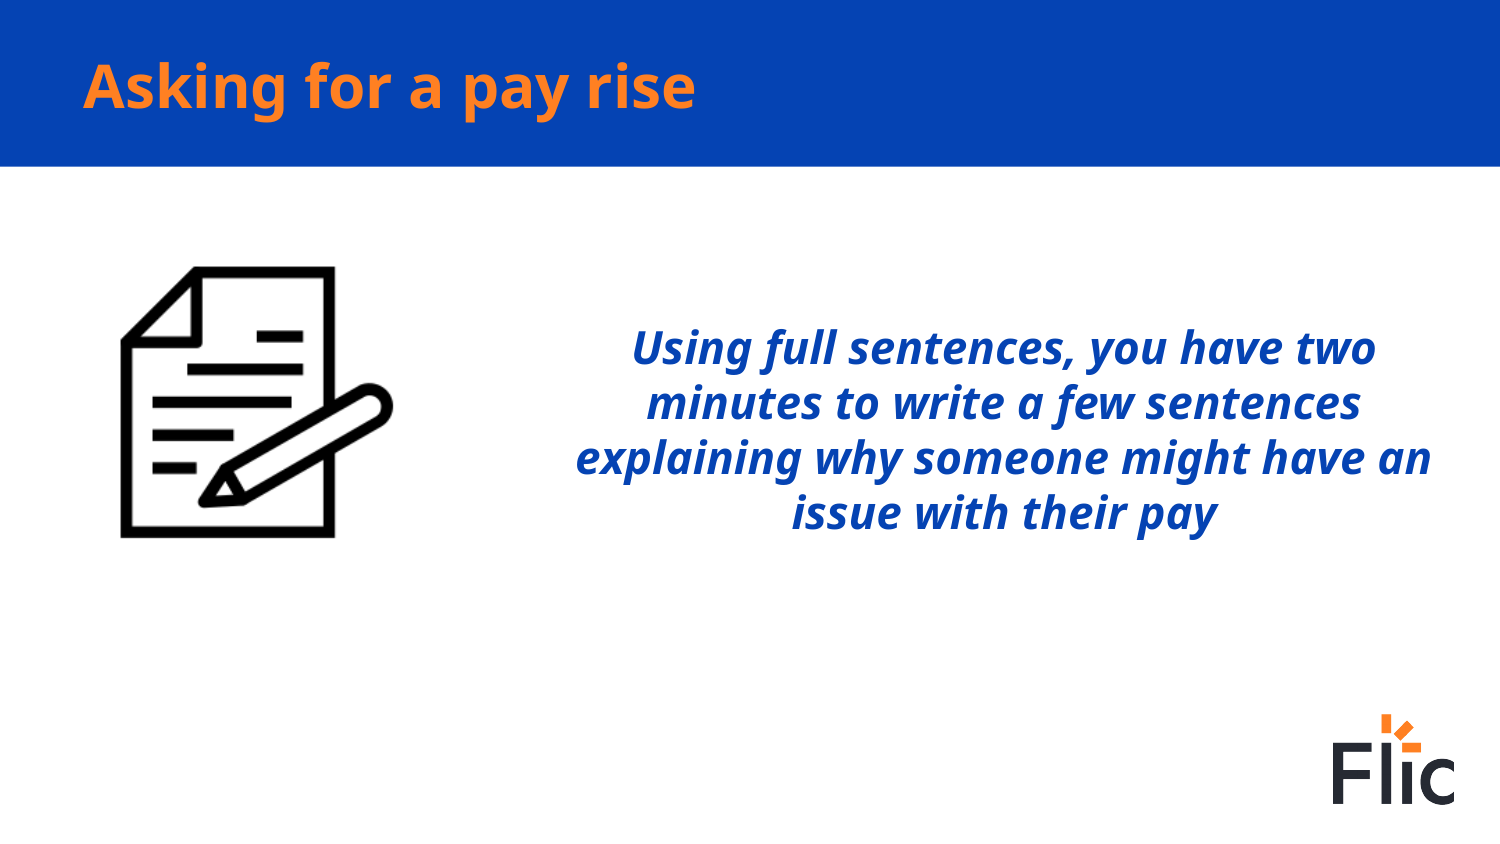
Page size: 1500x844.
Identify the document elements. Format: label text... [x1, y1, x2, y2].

text_box Using full sentences, you have two minutes to write a few sentences explaining why someone might have an issue with their pay [544, 303, 1464, 554]
text_box Asking for a pay rise [68, 32, 950, 136]
picture [118, 263, 396, 541]
picture [1333, 714, 1454, 805]
